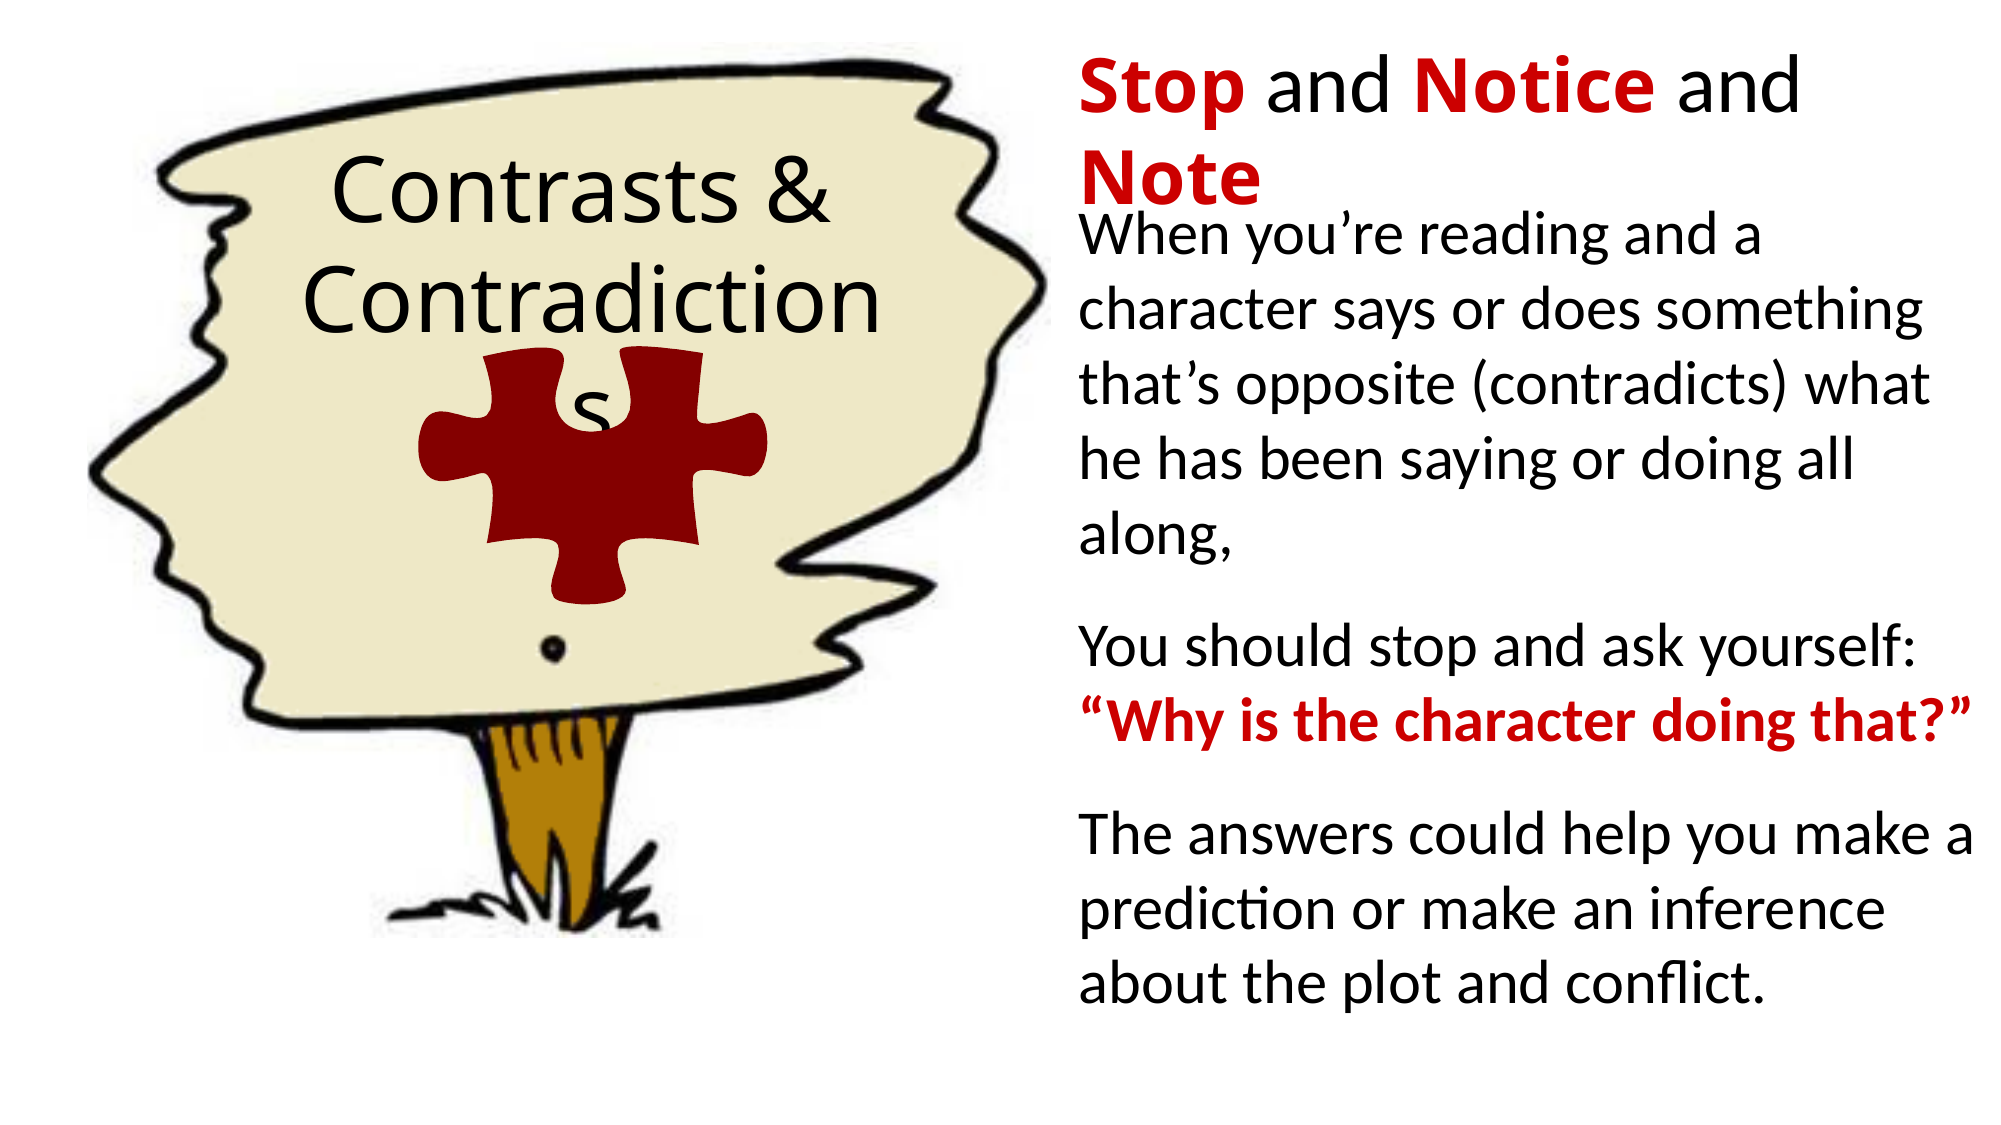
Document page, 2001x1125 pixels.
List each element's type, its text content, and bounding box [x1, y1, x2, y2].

text_box When you’re reading and a character says or does something that’s opposite (contradicts) what he has been saying or doing all along, You should stop and ask yourself: “Why is the character doing that?” The answers could help you make a prediction or make an inference about the plot and conflict. [1064, 184, 2000, 1024]
picture [411, 338, 775, 609]
text_box Stop and Notice and Note [1064, 22, 2000, 184]
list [87, 42, 1051, 938]
